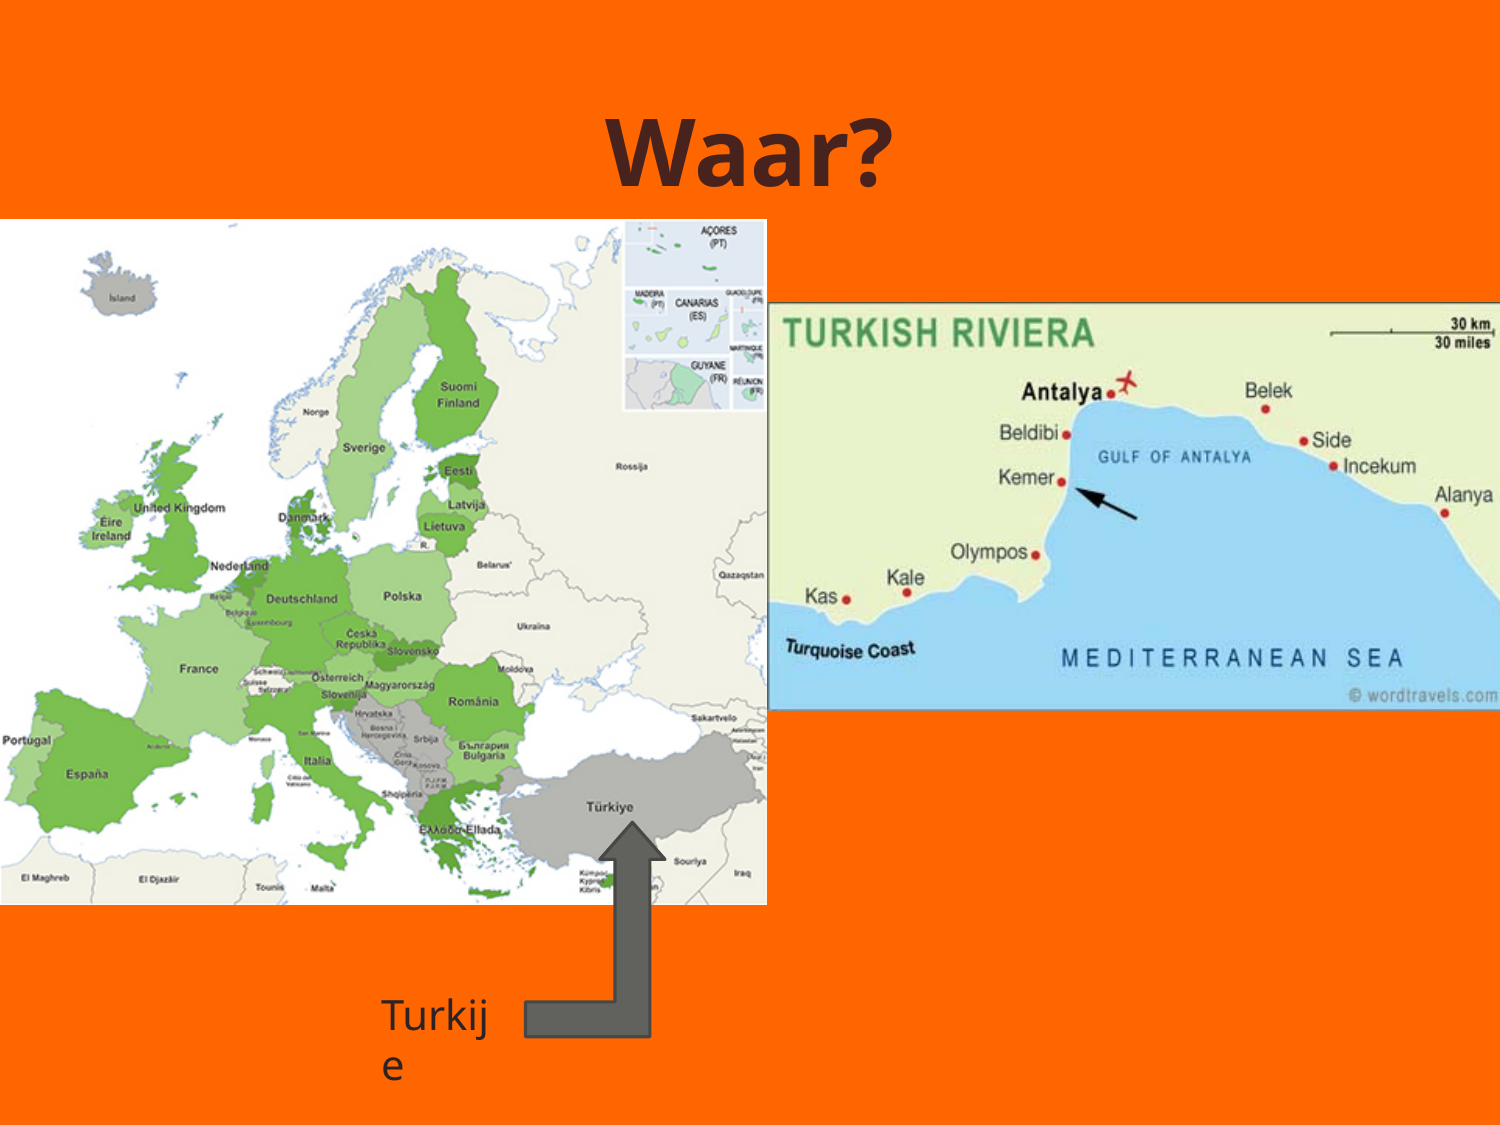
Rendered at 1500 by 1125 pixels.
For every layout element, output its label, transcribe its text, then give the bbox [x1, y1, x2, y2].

text_box [523, 916, 652, 1039]
text_box Turkije [366, 981, 520, 1097]
picture [0, 219, 1500, 906]
title Waar? [45, 37, 1455, 213]
